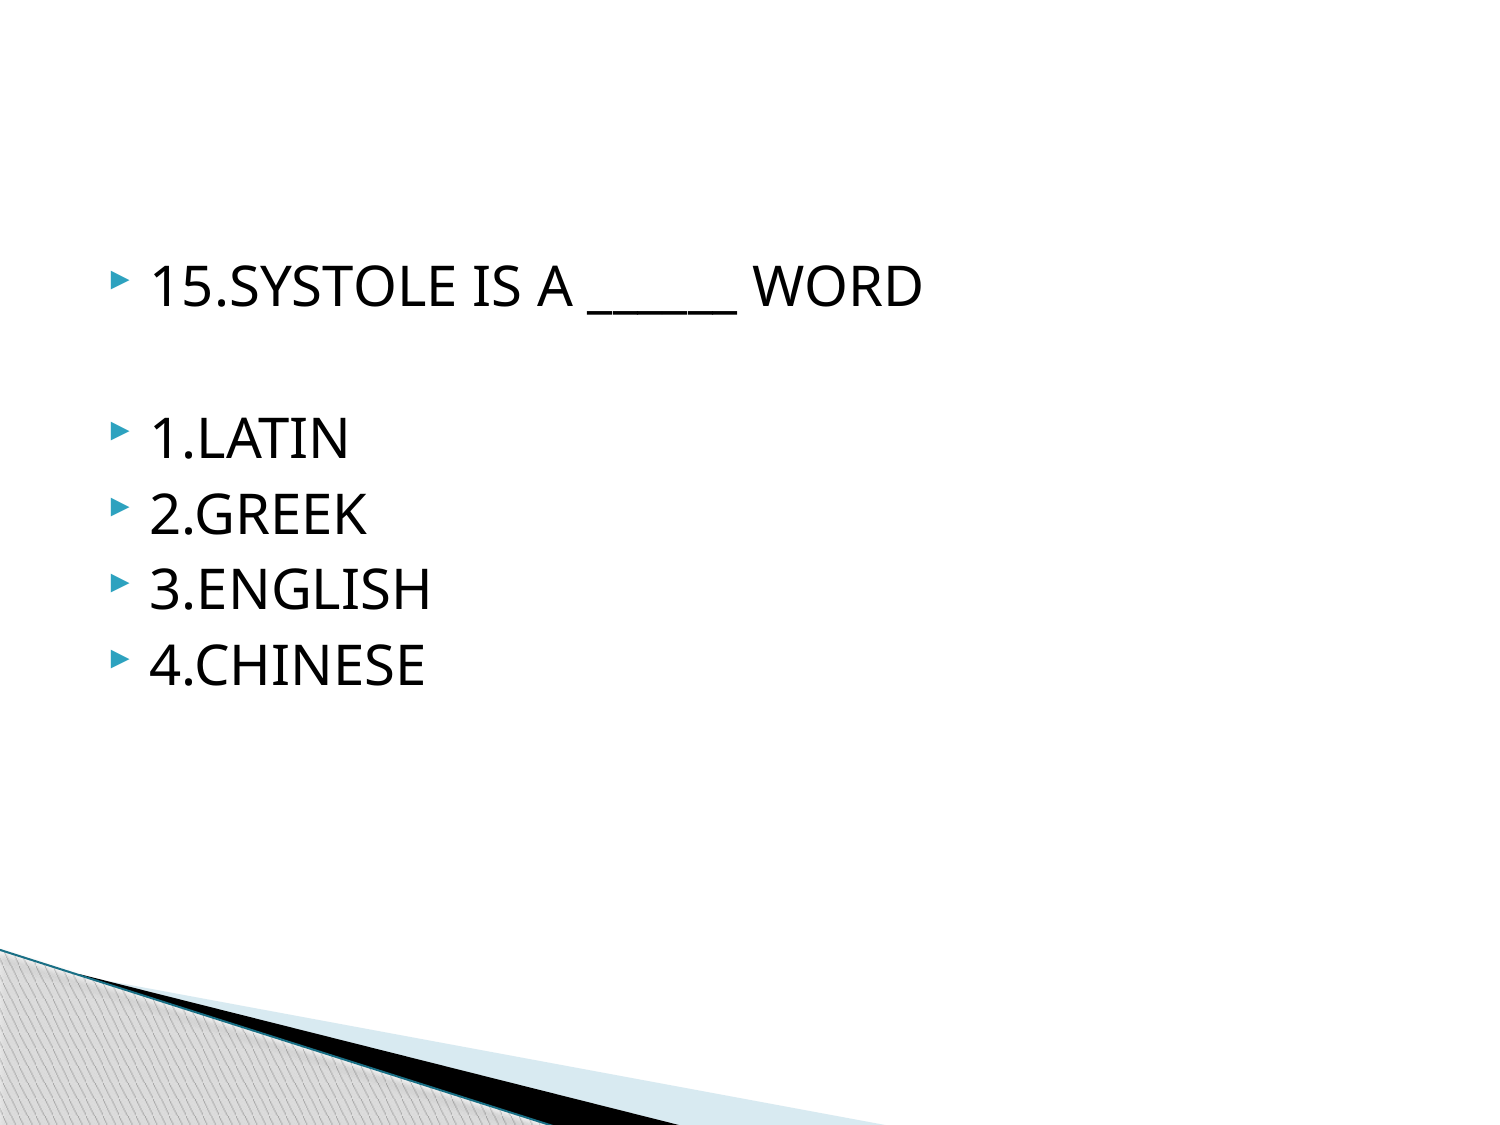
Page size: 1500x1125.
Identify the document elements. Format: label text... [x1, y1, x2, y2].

list 15.SYSTOLE IS A ______ WORD 1.LATIN 2.GREEK 3.ENGLISH 4.CHINESE [75, 243, 1425, 986]
